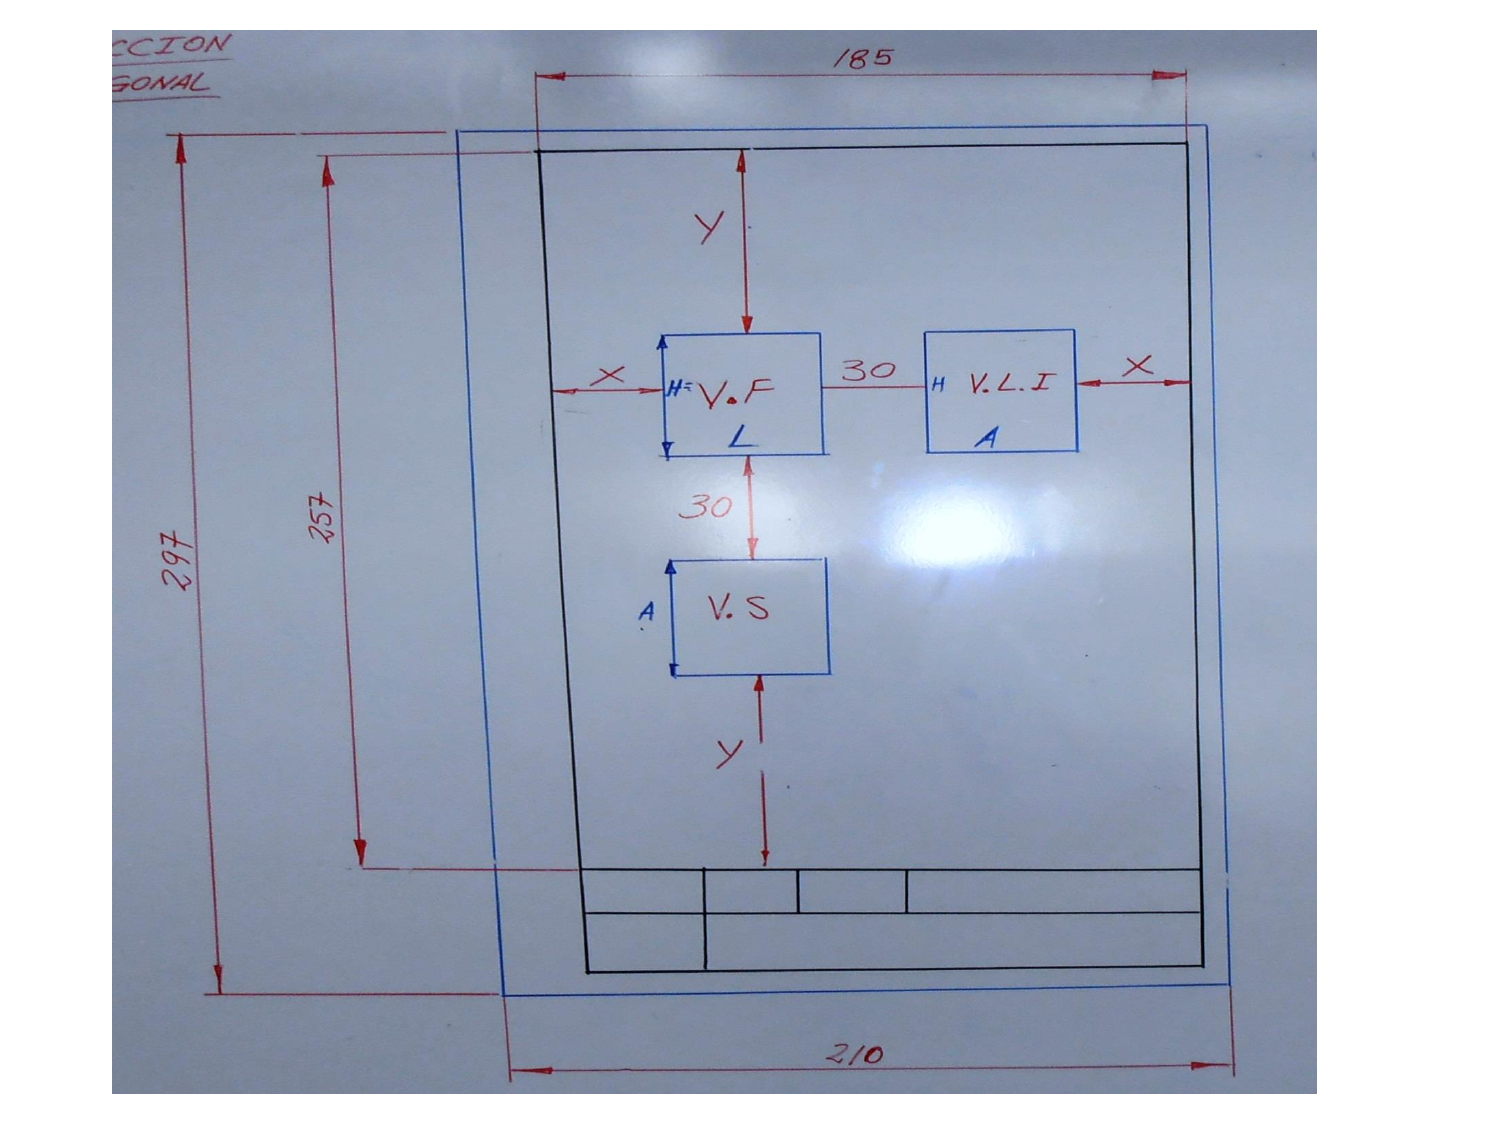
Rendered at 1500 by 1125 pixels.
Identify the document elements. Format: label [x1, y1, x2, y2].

picture [111, 30, 1318, 1095]
